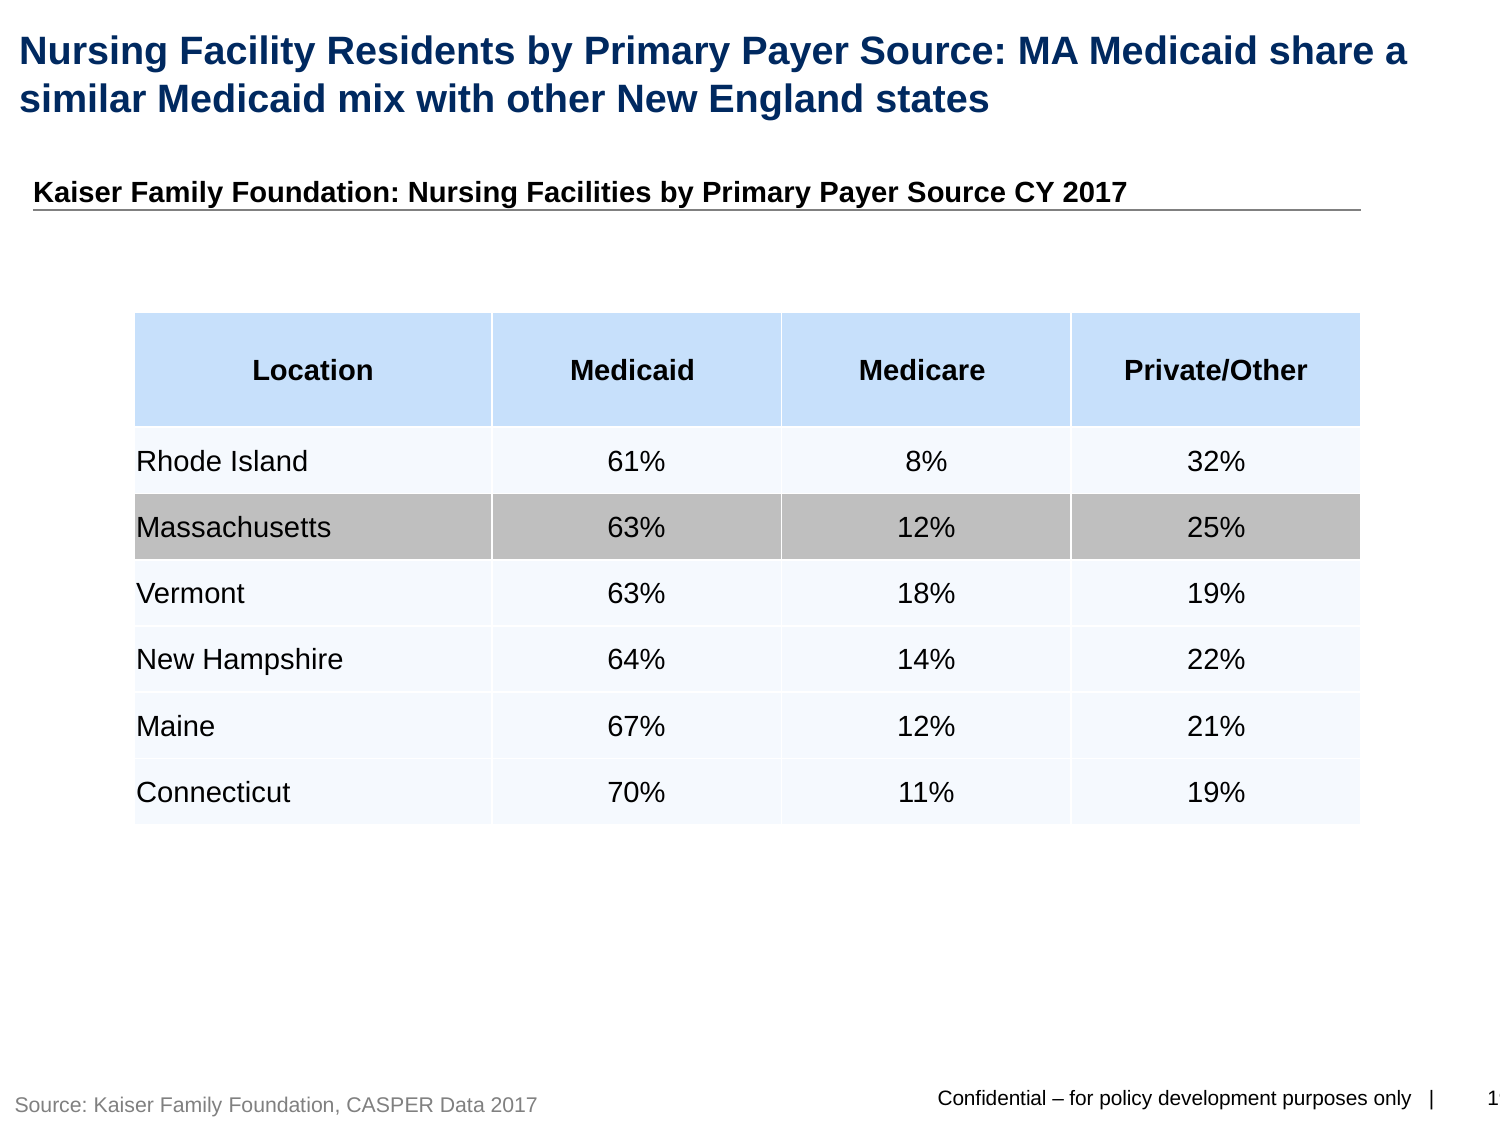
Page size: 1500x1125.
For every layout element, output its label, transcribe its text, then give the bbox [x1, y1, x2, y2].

table_cell 61% [493, 428, 781, 493]
text_box Source: Kaiser Family Foundation, CASPER Data 2017 [0, 1058, 1457, 1125]
table_cell Maine [135, 693, 491, 758]
table_cell 70% [493, 759, 781, 824]
table_cell 18% [782, 561, 1070, 625]
table_cell 22% [1072, 627, 1360, 691]
table_cell 64% [493, 627, 781, 691]
table_header Medicaid [493, 313, 781, 426]
table_cell 14% [782, 627, 1070, 691]
table_cell Vermont [135, 561, 491, 625]
table_cell 12% [782, 494, 1070, 559]
table_header Private/Other [1072, 313, 1360, 426]
table_cell 8% [782, 428, 1070, 493]
table_cell 67% [493, 693, 781, 758]
text_box Kaiser Family Foundation: Nursing Facilities by Primary Payer Source CY 2017 [32, 173, 1250, 209]
table_cell Rhode Island [135, 428, 491, 493]
title Nursing Facility Residents by Primary Payer Source: MA Medicaid share a similar Medicaid mix with other New England states [19, 1, 1457, 97]
table_cell 63% [493, 494, 781, 559]
table_cell 12% [782, 693, 1070, 758]
table_cell 32% [1072, 428, 1360, 493]
table_cell New Hampshire [135, 627, 491, 691]
table_header Medicare [782, 313, 1070, 426]
table_cell Massachusetts [135, 494, 491, 559]
table_header Location [135, 313, 491, 426]
table_cell 11% [782, 759, 1070, 824]
table_cell 19% [1072, 561, 1360, 625]
table_cell Connecticut [135, 759, 491, 824]
table_cell 21% [1072, 693, 1360, 758]
table_cell 25% [1072, 494, 1360, 559]
table_cell 19% [1072, 759, 1360, 824]
table_cell 63% [493, 561, 781, 625]
